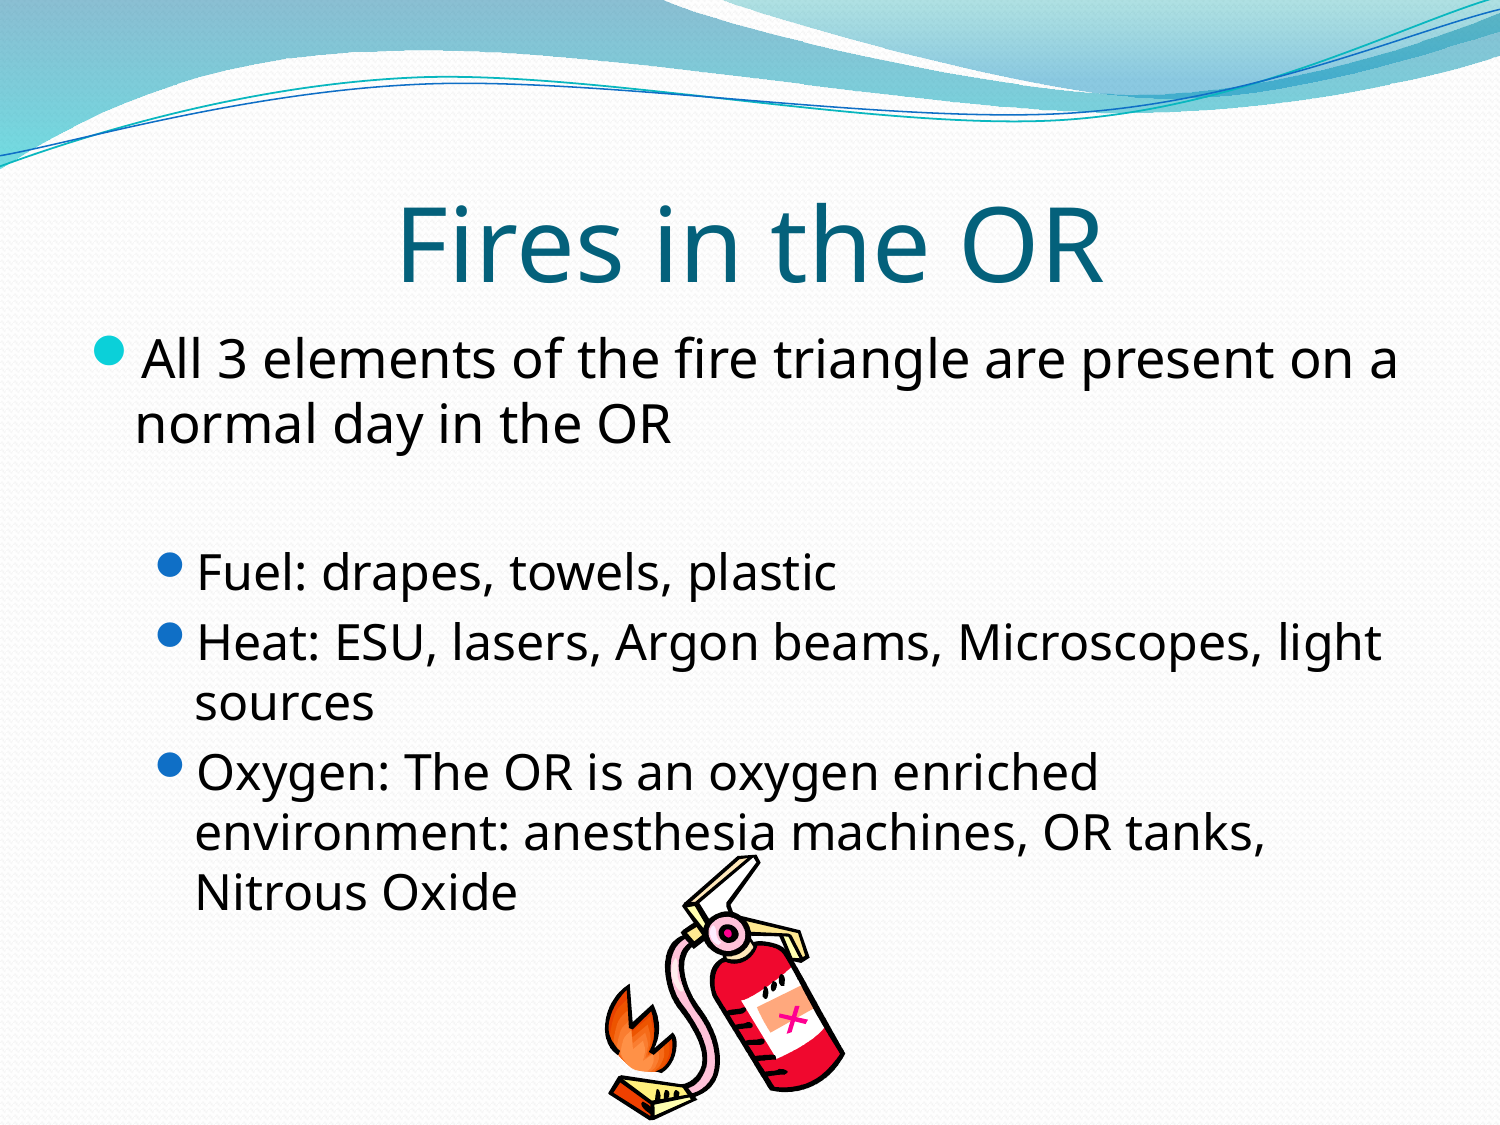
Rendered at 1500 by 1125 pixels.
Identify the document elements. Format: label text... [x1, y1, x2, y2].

picture [599, 849, 851, 1125]
list All 3 elements of the fire triangle are present on a normal day in the OR Fuel: drapes, towels, plastic Heat: ESU, lasers, Argon beams, Microscopes, light sources Oxygen: The OR is an oxygen enriched environment: anesthesia machines, OR tanks, Nitrous Oxide [75, 317, 1425, 1038]
title Fires in the OR [75, 115, 1425, 303]
